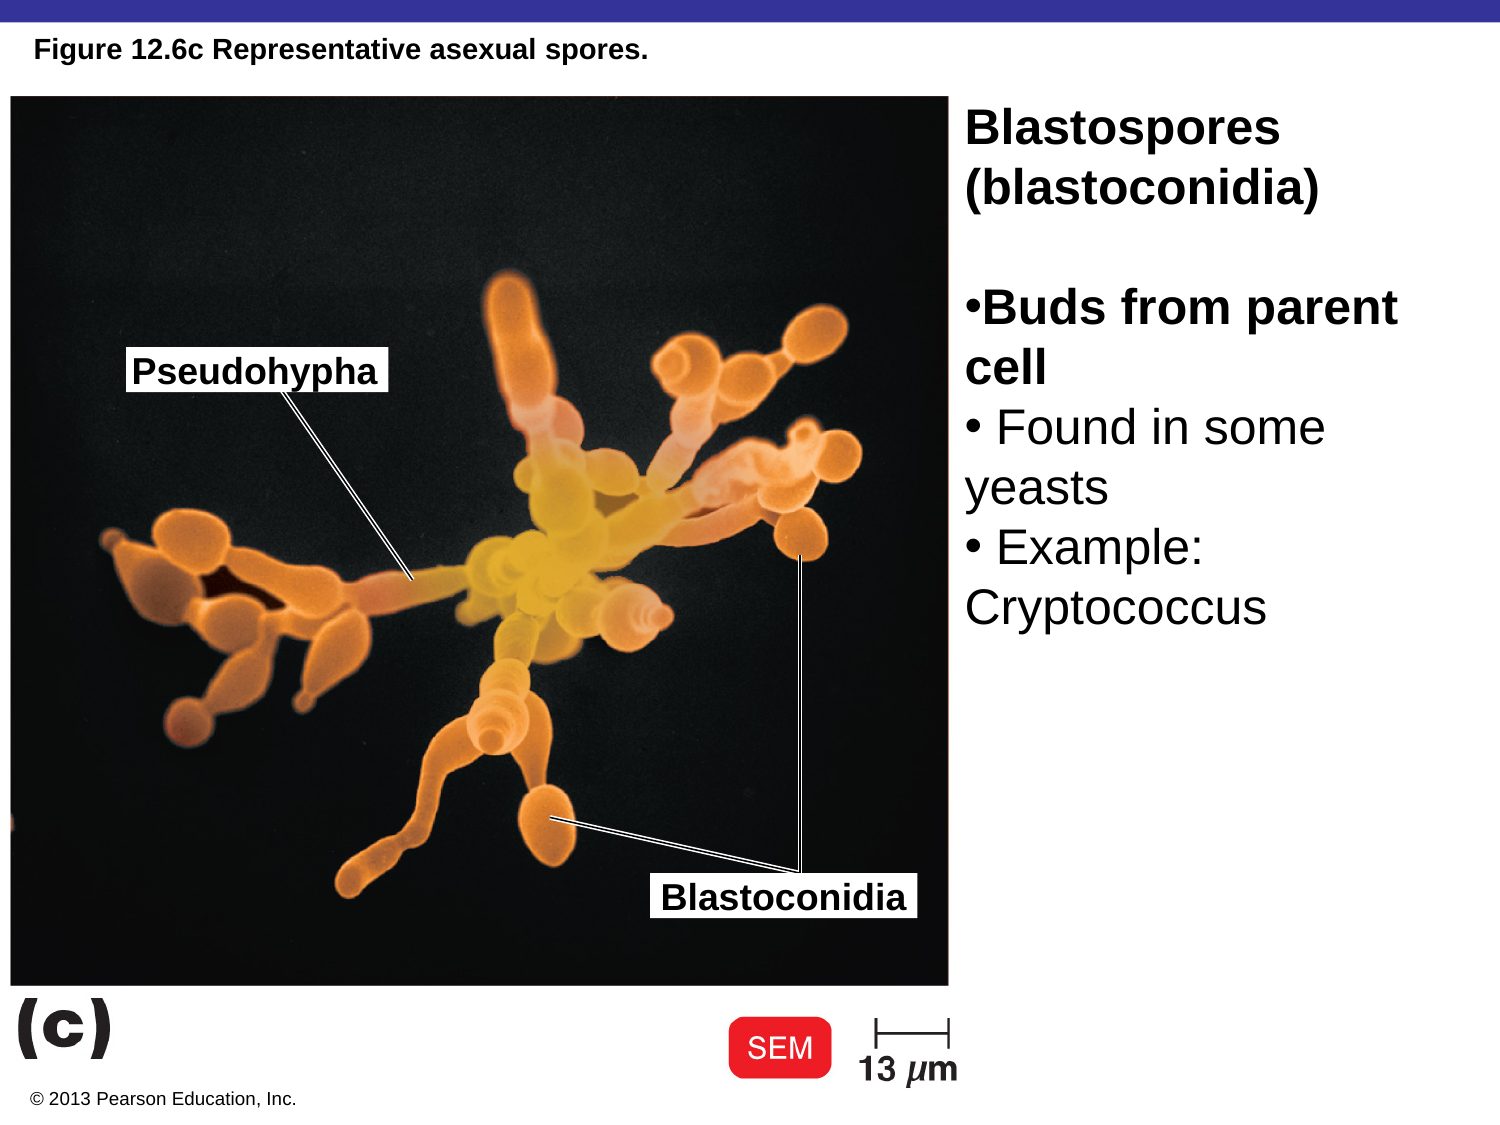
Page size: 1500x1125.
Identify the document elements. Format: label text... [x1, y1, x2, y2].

text_box Blastospores (blastoconidia) Buds from parent cell Found in some yeasts Example: Cryptococcus [967, 87, 1438, 938]
text_box Figure 12.6c Representative asexual spores. [18, 23, 1482, 74]
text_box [0, 87, 966, 1092]
